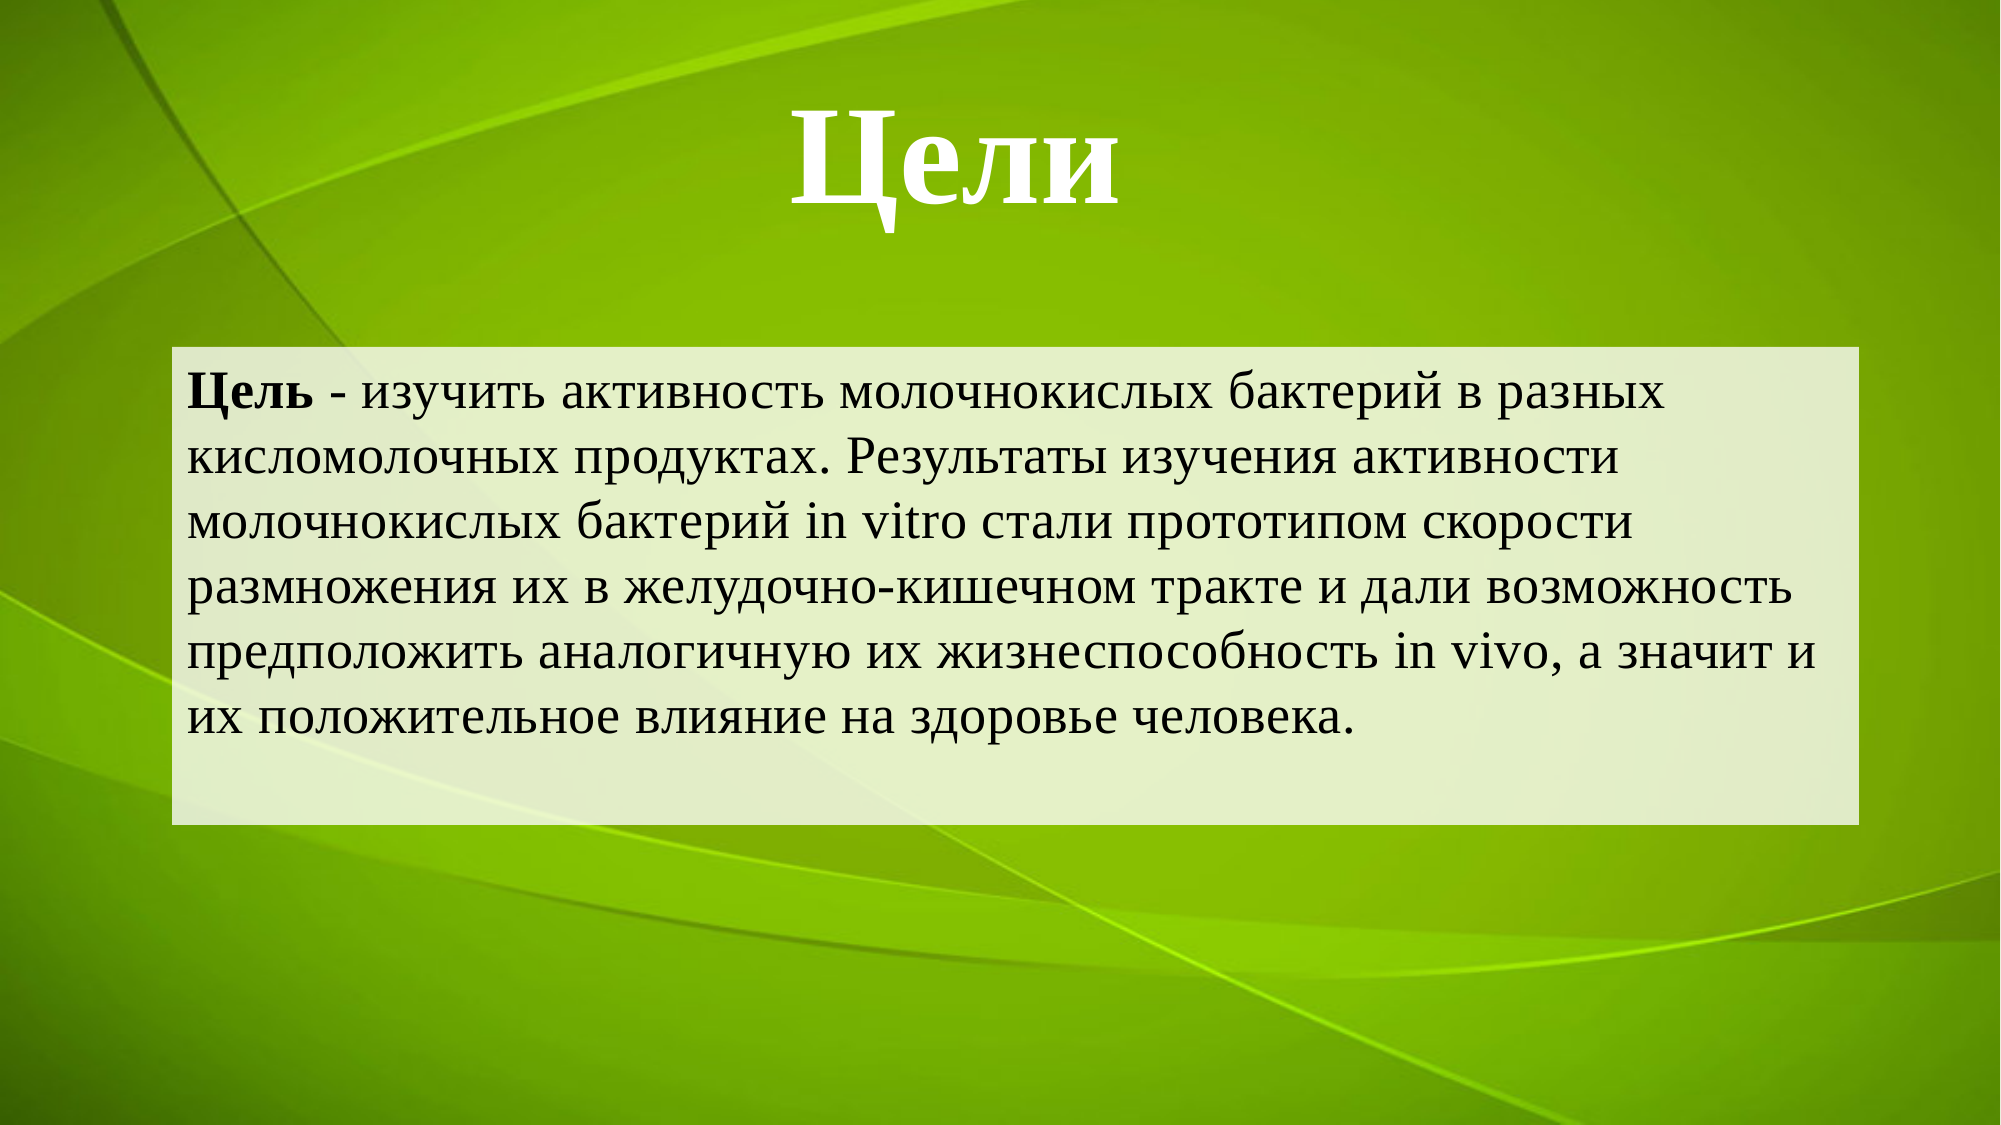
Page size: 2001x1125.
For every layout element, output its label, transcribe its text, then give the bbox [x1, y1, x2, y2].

picture [0, 0, 2001, 1125]
list Цель - изучить активность молочнокислых бактерий в разных кисломолочных продуктах. Результаты изучения активности молочнокислых бактерий in vitro стали прототипом скорости размножения их в желудочно-кишечном тракте и дали возможность предположить аналогичную их жизнеспособность in vivo, а значит и их положительное влияние на здоровье человека. [172, 346, 1859, 825]
title Цели [255, 54, 1656, 240]
